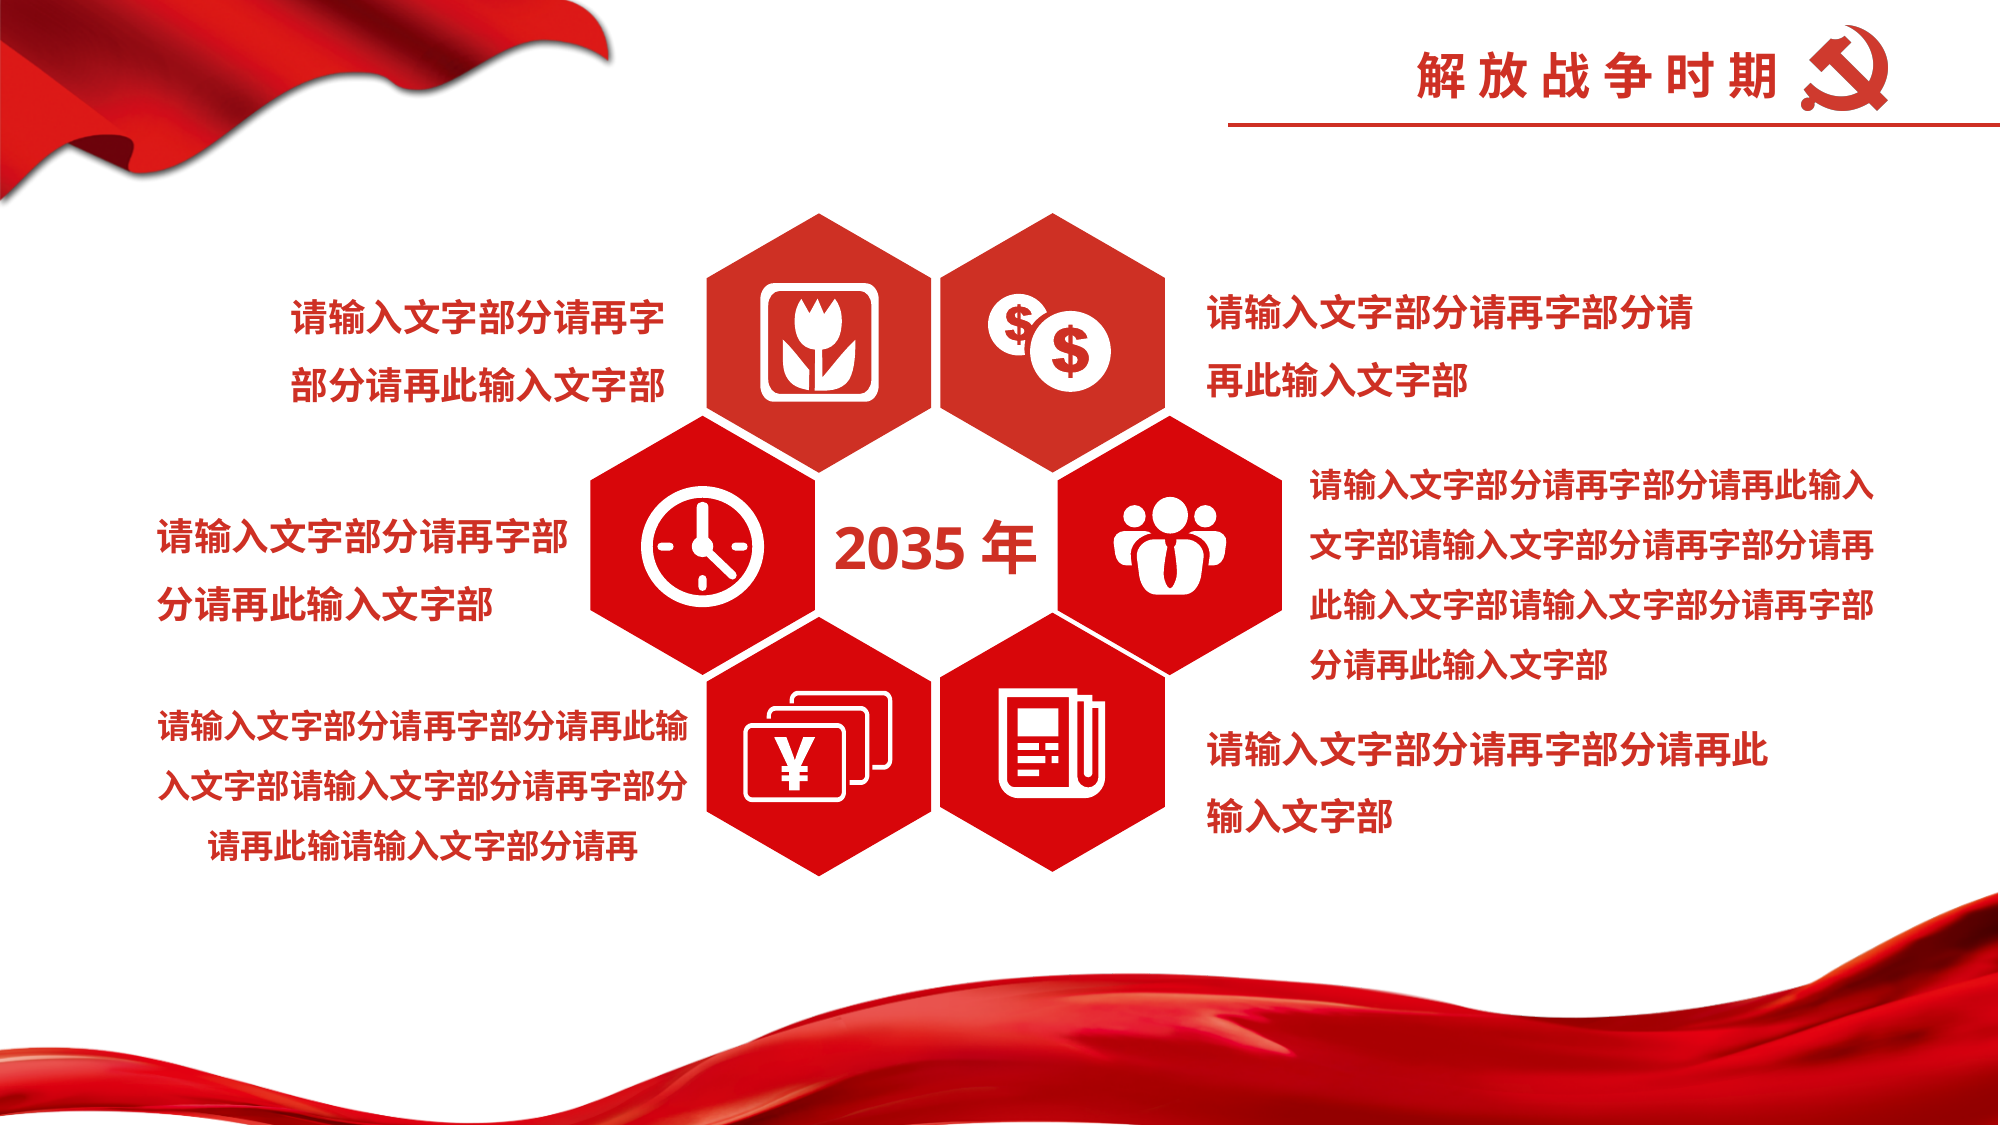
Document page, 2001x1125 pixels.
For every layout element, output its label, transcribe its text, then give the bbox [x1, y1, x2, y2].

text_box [706, 616, 932, 829]
picture [1801, 25, 1888, 111]
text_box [590, 415, 815, 675]
text_box 请输入文字部分请再字部分请再此输入文字部 [1191, 695, 1810, 829]
picture [0, 829, 1998, 1125]
picture [0, 0, 647, 226]
text_box 请输入文字部分请再字部分请再此输入文字部 [1191, 259, 1711, 410]
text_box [706, 213, 932, 473]
text_box 请输入文字部分请再字部分请再此输入文字部 [141, 483, 590, 634]
text_box 解放战争时期 [1376, 36, 1819, 112]
text_box 请输入文字部分请再字部分请再此输入文字部请输入文字部分请再字部分请再此输请输入文字部分请再 [141, 677, 705, 829]
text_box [940, 612, 1165, 829]
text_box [1057, 415, 1282, 676]
text_box 2035年 [818, 503, 1054, 589]
text_box 请输入文字部分请再字部分请再此输入文字部请输入文字部分请再字部分请再此输入文字部请输入文字部分请再字部分请再此输入文字部 [1294, 436, 1918, 752]
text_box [940, 213, 1165, 473]
text_box 请输入文字部分请再字部分请再此输入文字部 [261, 264, 695, 414]
